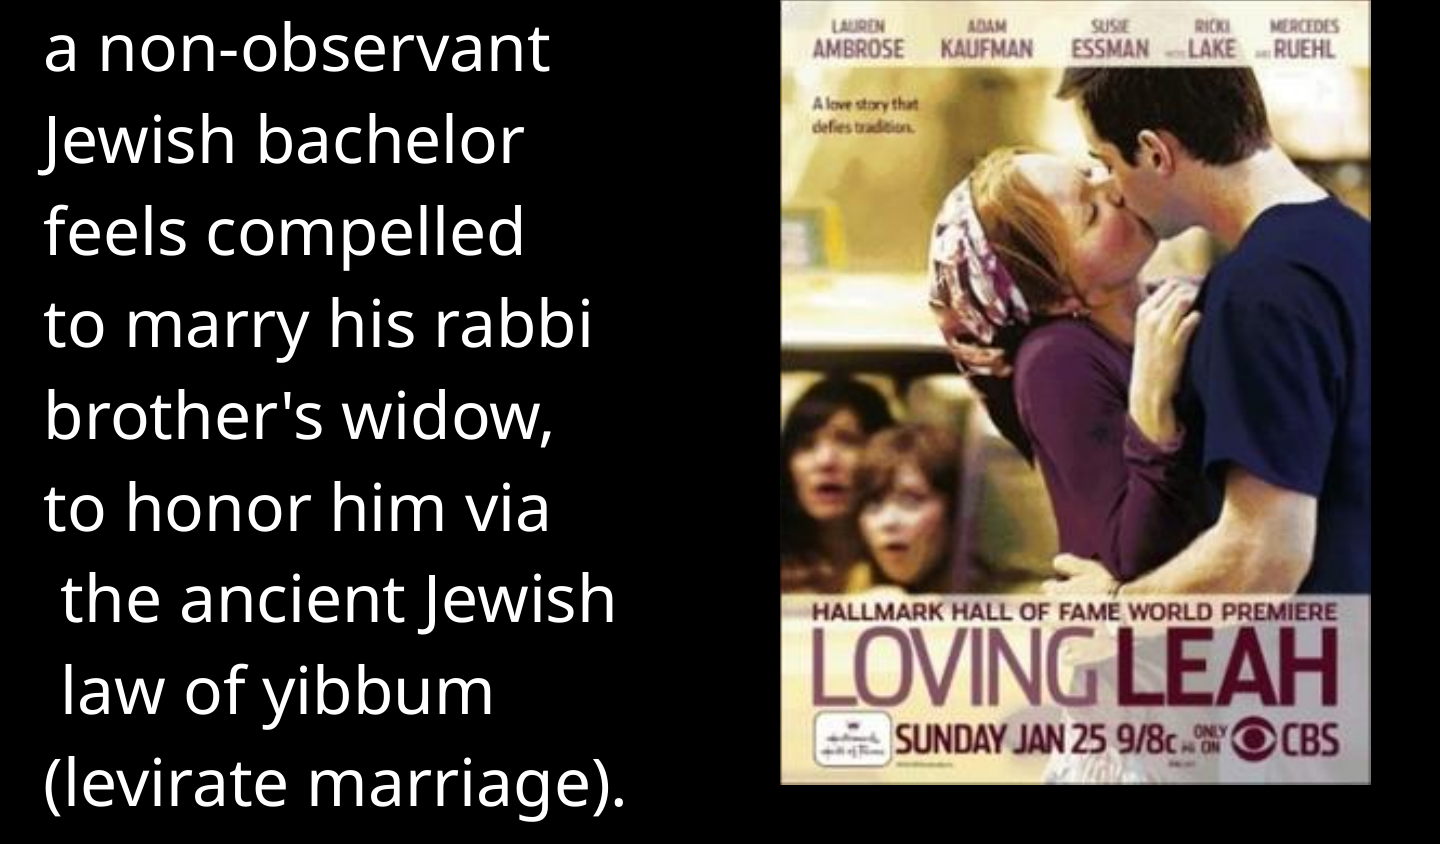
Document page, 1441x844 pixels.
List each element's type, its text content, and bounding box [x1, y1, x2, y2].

subtitle a non-observant Jewish bachelor feels compelled to marry his rabbi brother's widow, to honor him via the ancient Jewish law of yibbum (levirate marriage). [32, 0, 1408, 828]
picture [779, 0, 1371, 785]
